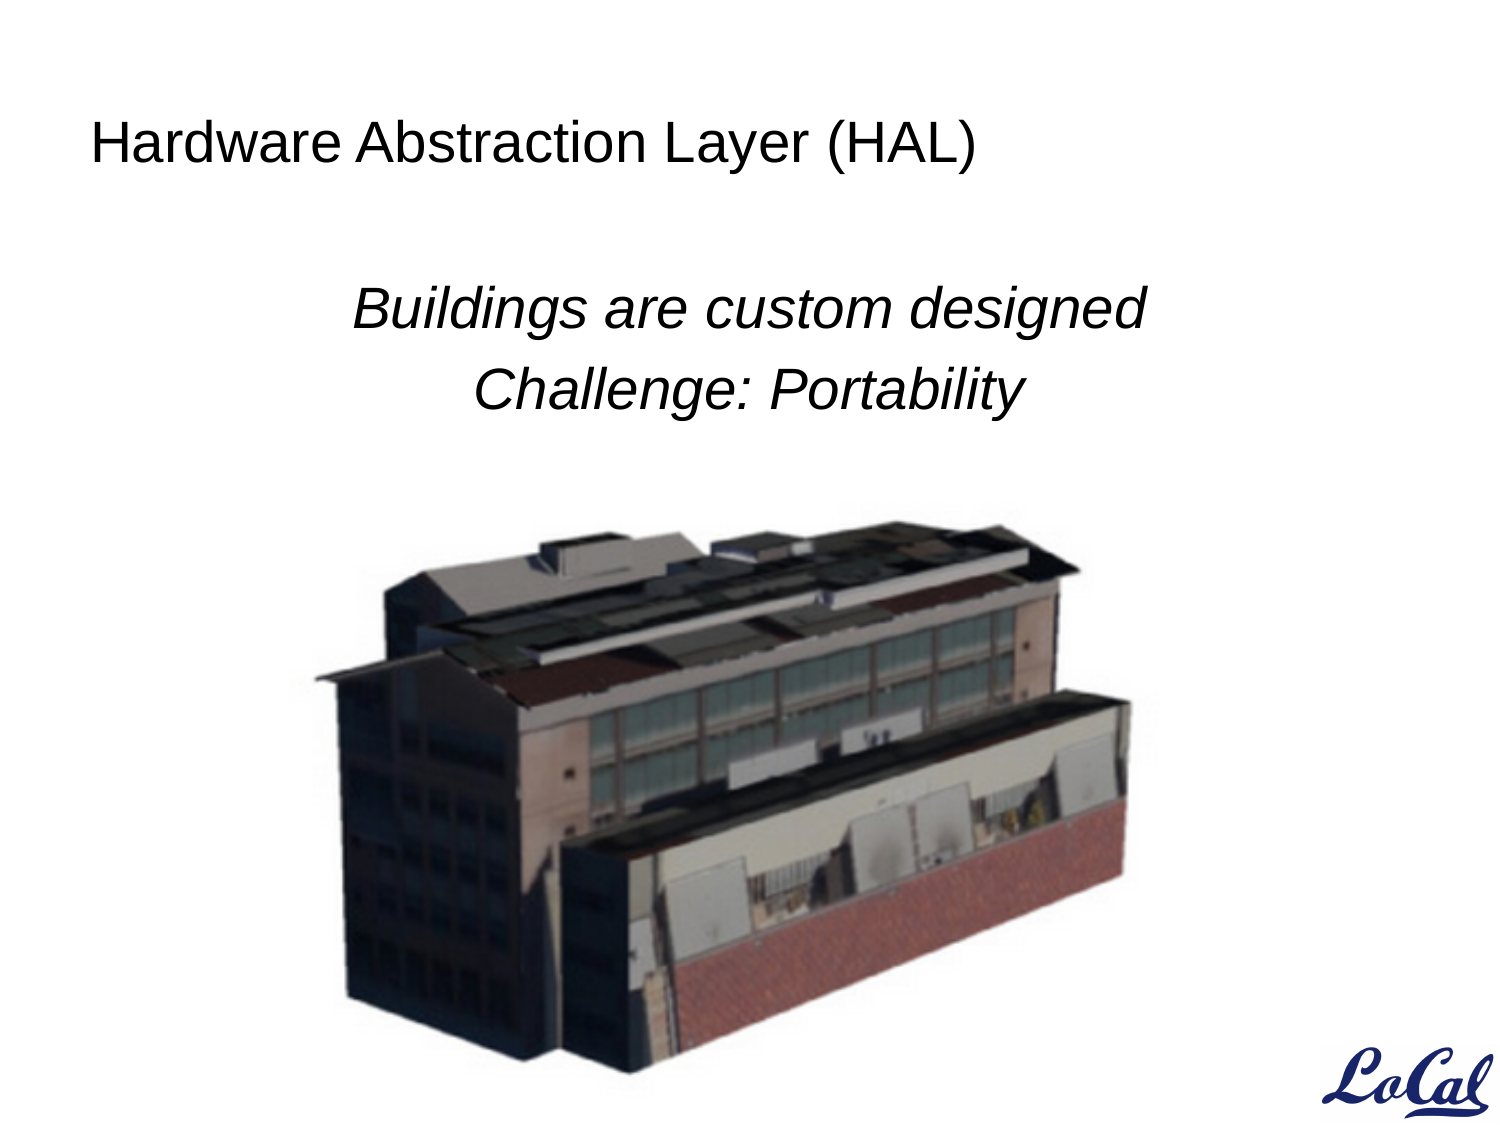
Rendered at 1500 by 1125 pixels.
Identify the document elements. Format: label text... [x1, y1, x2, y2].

picture [1318, 1042, 1500, 1124]
list Buildings are custom designed Challenge: Portability [75, 262, 1425, 1005]
title Hardware Abstraction Layer (HAL) [75, 45, 1425, 233]
picture [206, 443, 1241, 1125]
